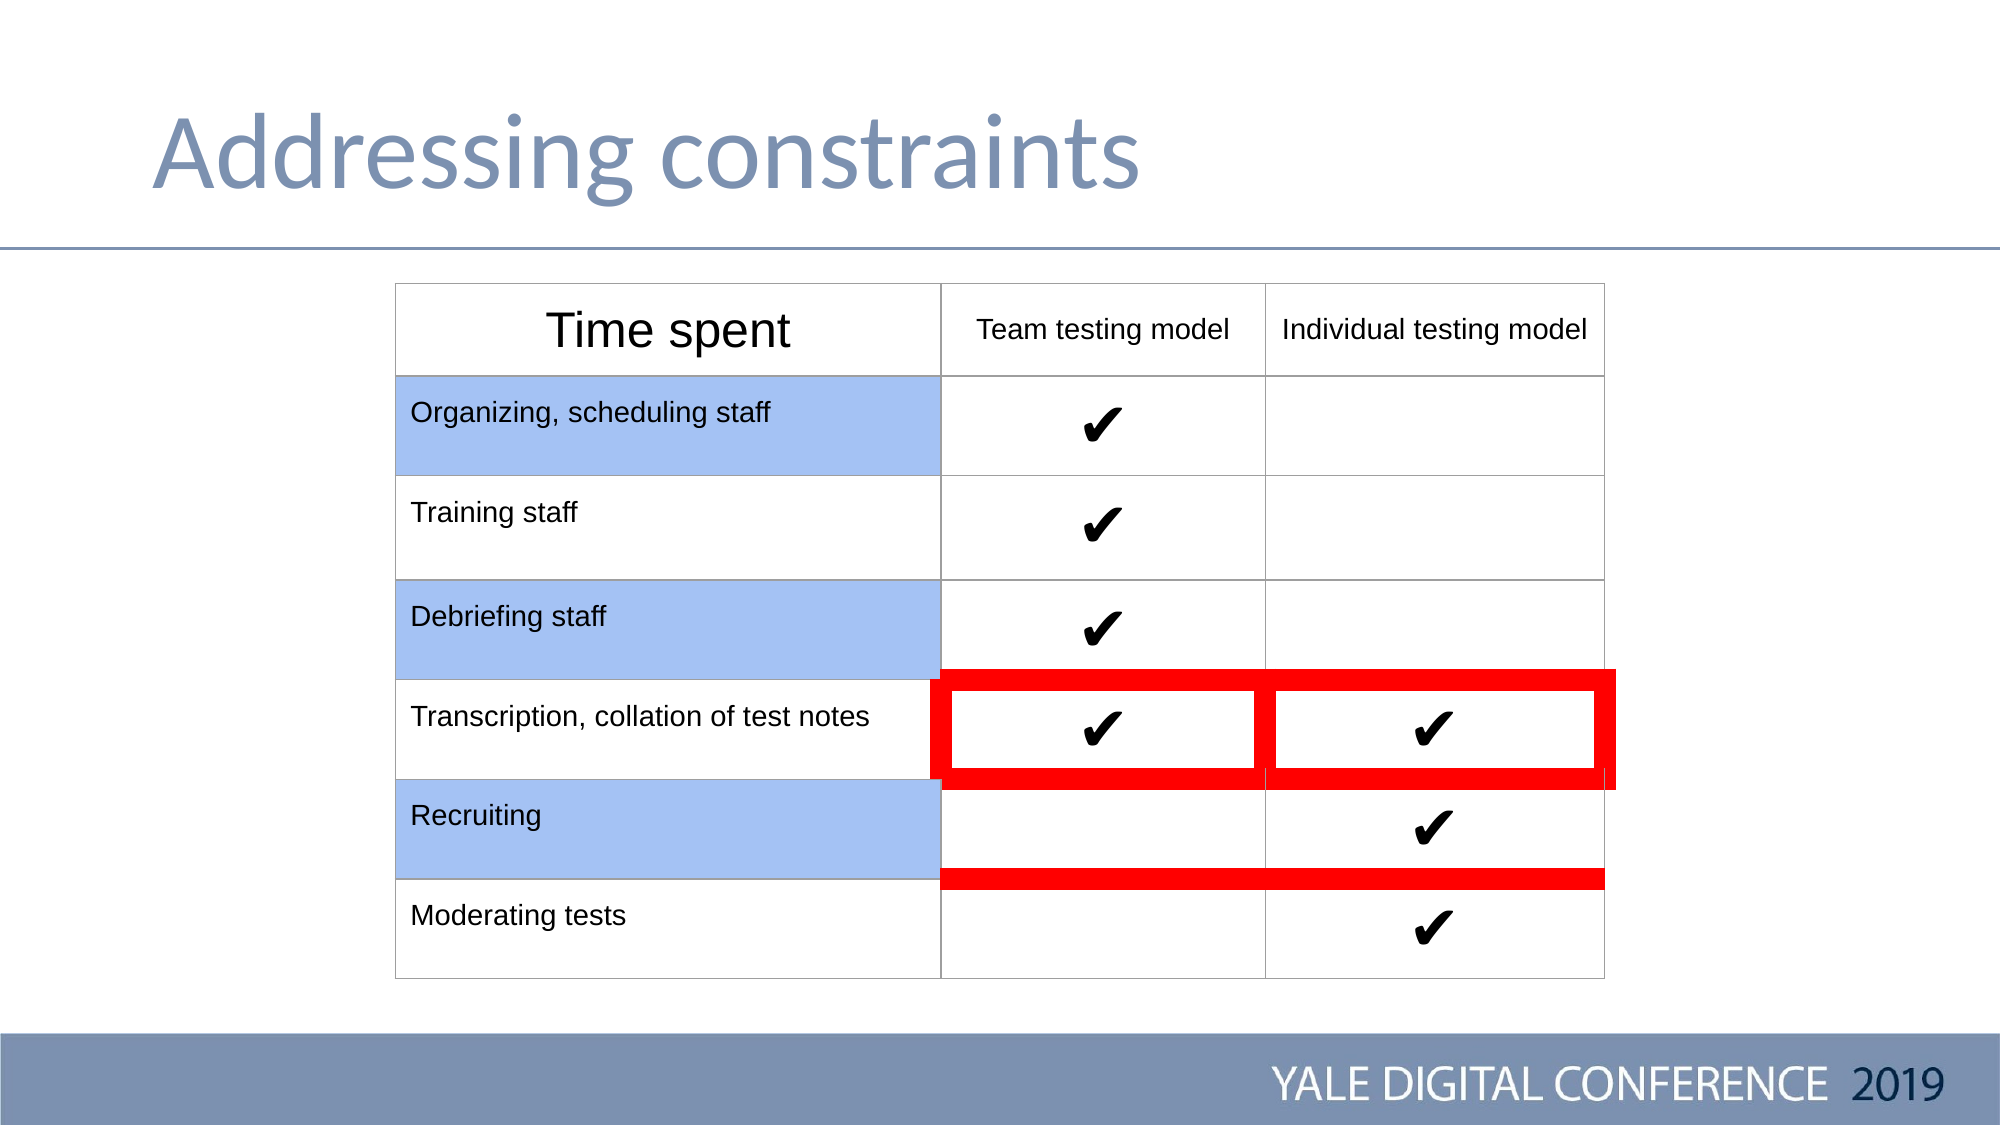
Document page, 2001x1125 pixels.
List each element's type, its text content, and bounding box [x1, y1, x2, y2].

table_cell [942, 790, 1265, 868]
table_header Individual testing model [1266, 284, 1604, 375]
table_cell ✔️ [1266, 890, 1604, 978]
table_cell Debriefing staff [396, 581, 940, 679]
title Addressing constraints [137, 87, 1863, 227]
table_cell [1266, 377, 1604, 475]
table_cell ✔️ [952, 691, 1254, 768]
table_cell Training staff [396, 476, 940, 579]
table_cell Organizing, scheduling staff [396, 377, 940, 475]
table_cell ✔️ [942, 377, 1265, 475]
table_cell ✔️ [1276, 691, 1594, 768]
table_cell Moderating tests [396, 880, 940, 978]
table_cell [1266, 476, 1604, 579]
table_cell [1266, 581, 1604, 669]
table_header Time spent [396, 284, 940, 375]
table_header Team testing model [942, 284, 1265, 375]
table_cell [942, 890, 1265, 978]
table_cell ✔️ [942, 476, 1265, 579]
table_cell Recruiting [396, 780, 940, 878]
table_cell ✔️ [942, 581, 1265, 669]
picture [0, 1033, 2000, 1125]
table_cell ✔️ [1266, 790, 1604, 868]
table_cell Transcription, collation of test notes [396, 680, 930, 779]
